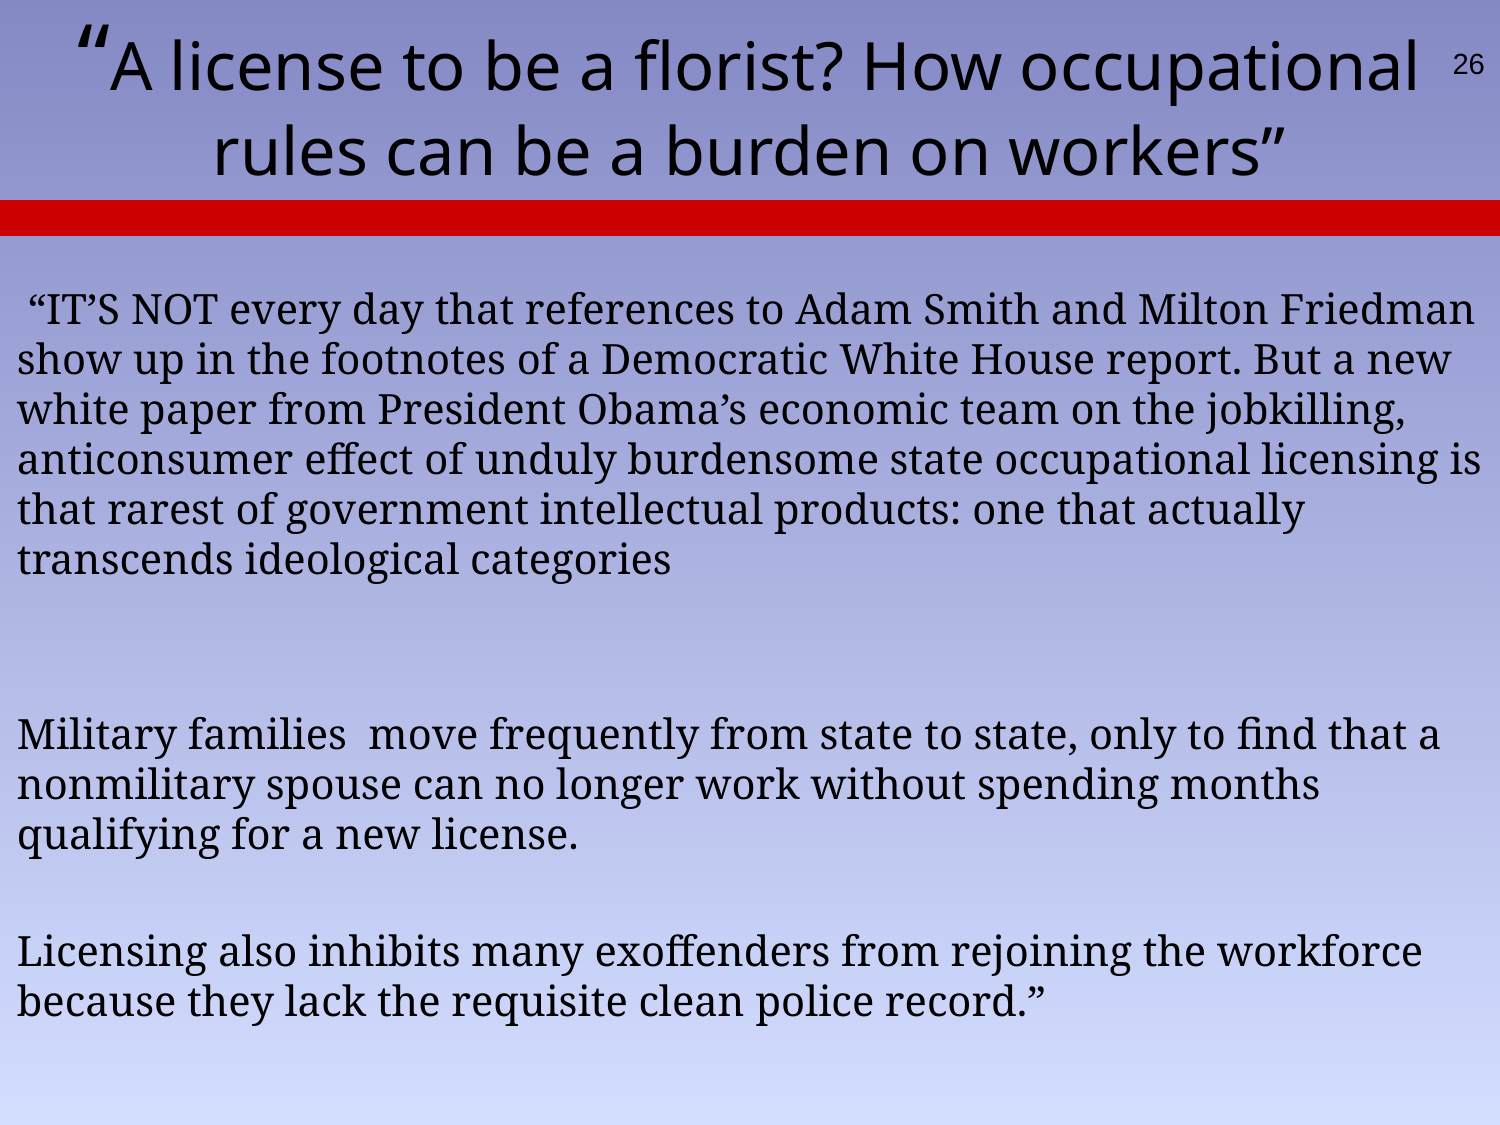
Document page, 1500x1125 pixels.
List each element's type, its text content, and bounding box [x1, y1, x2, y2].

subtitle “IT’S NOT every day that references to Adam Smith and Milton Friedman show up in the footnotes of a Democratic White House report. But a new white paper from President Obama’s economic team on the jobkilling, anticonsumer effect of unduly burdensome state occupational licensing is that rarest of government intellectual products: one that actually transcends ideological categories Military families move frequently from state to state, only to find that a nonmilitary spouse can no longer work without spending months qualifying for a new license. Licensing also inhibits many exoffenders from rejoining the workforce because they lack the requisite clean police record.” [1, 275, 1500, 988]
title “A license to be a florist? How occupational rules can be a burden on workers” [0, 0, 1500, 188]
slide_number 26 [1412, 37, 1500, 116]
